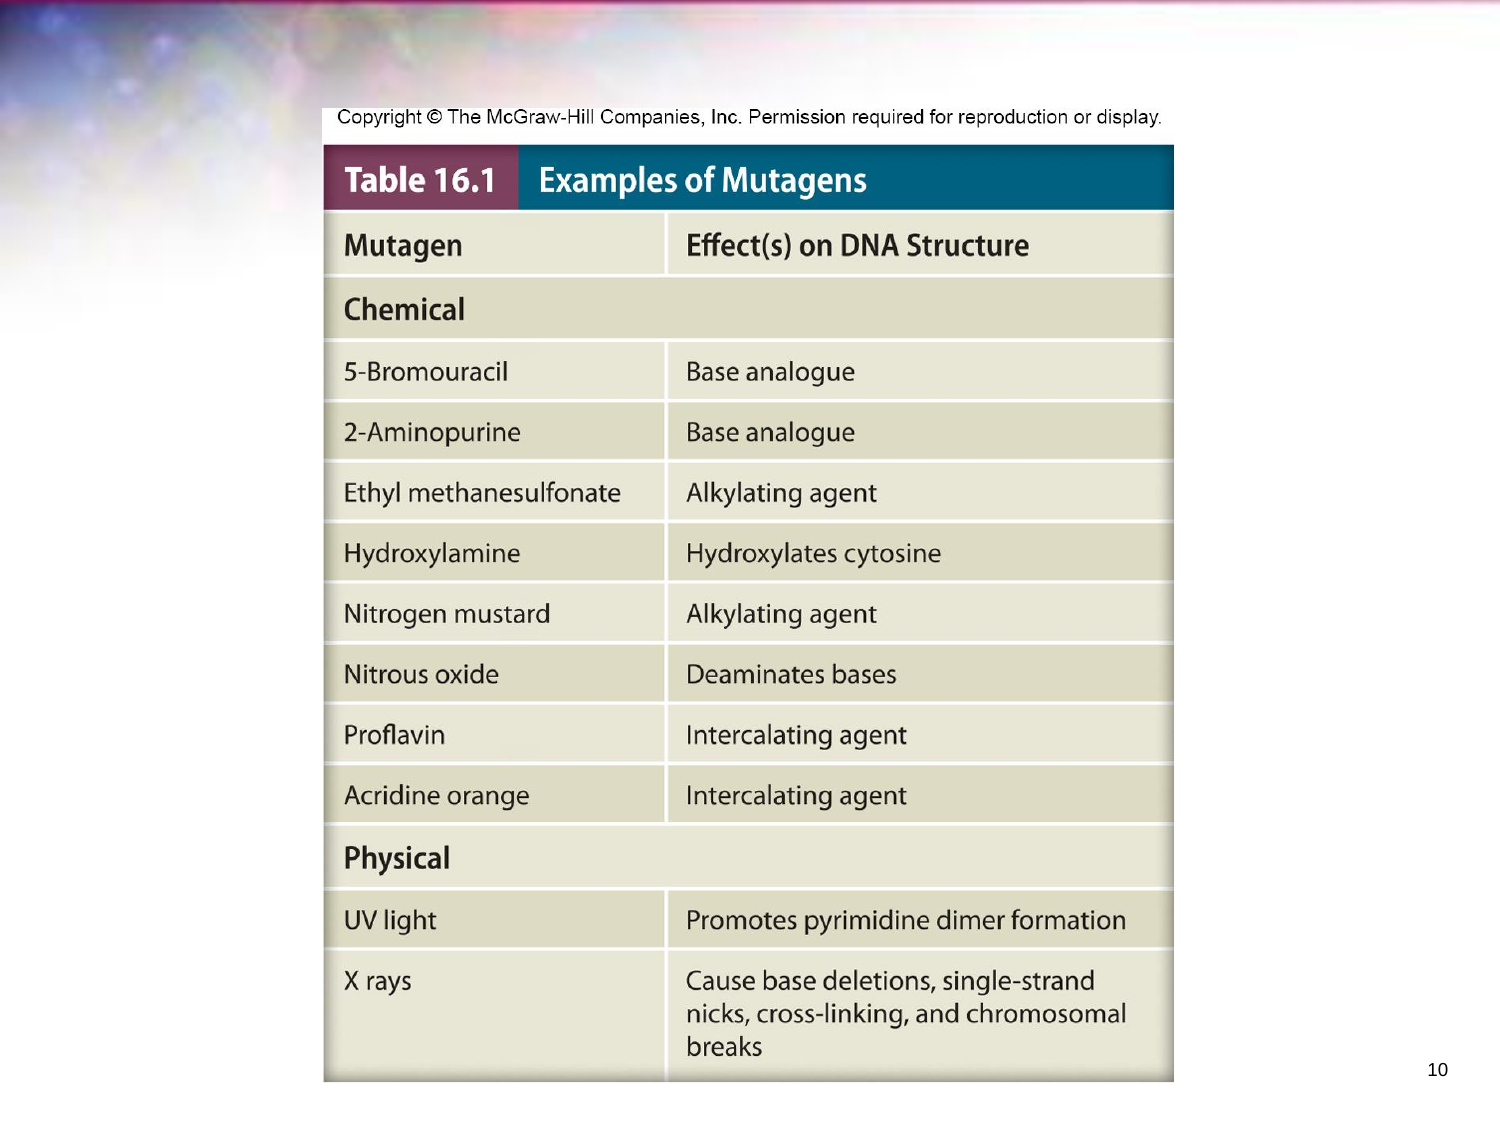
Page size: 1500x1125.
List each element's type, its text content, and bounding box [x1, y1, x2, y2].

text_box ‹#› [1412, 1050, 1500, 1100]
picture [0, 0, 1500, 1084]
